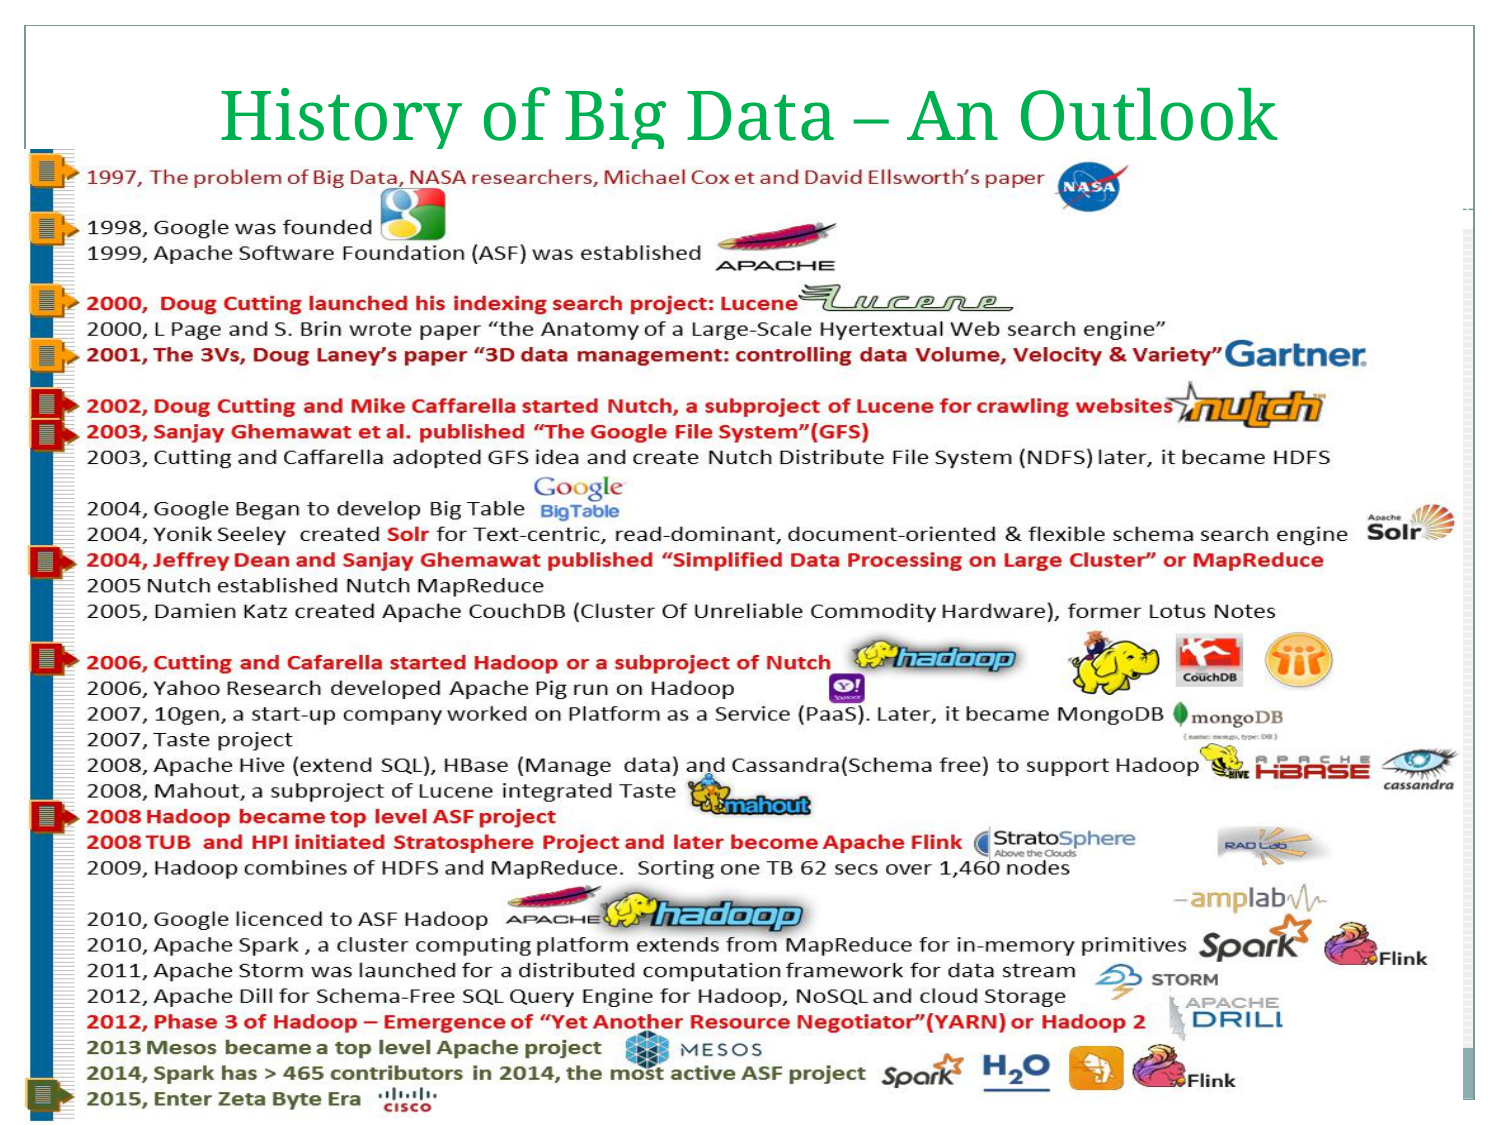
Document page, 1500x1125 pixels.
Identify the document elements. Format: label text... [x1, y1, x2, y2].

title History of Big Data – An Outlook [49, 37, 1450, 148]
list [24, 149, 1463, 1125]
